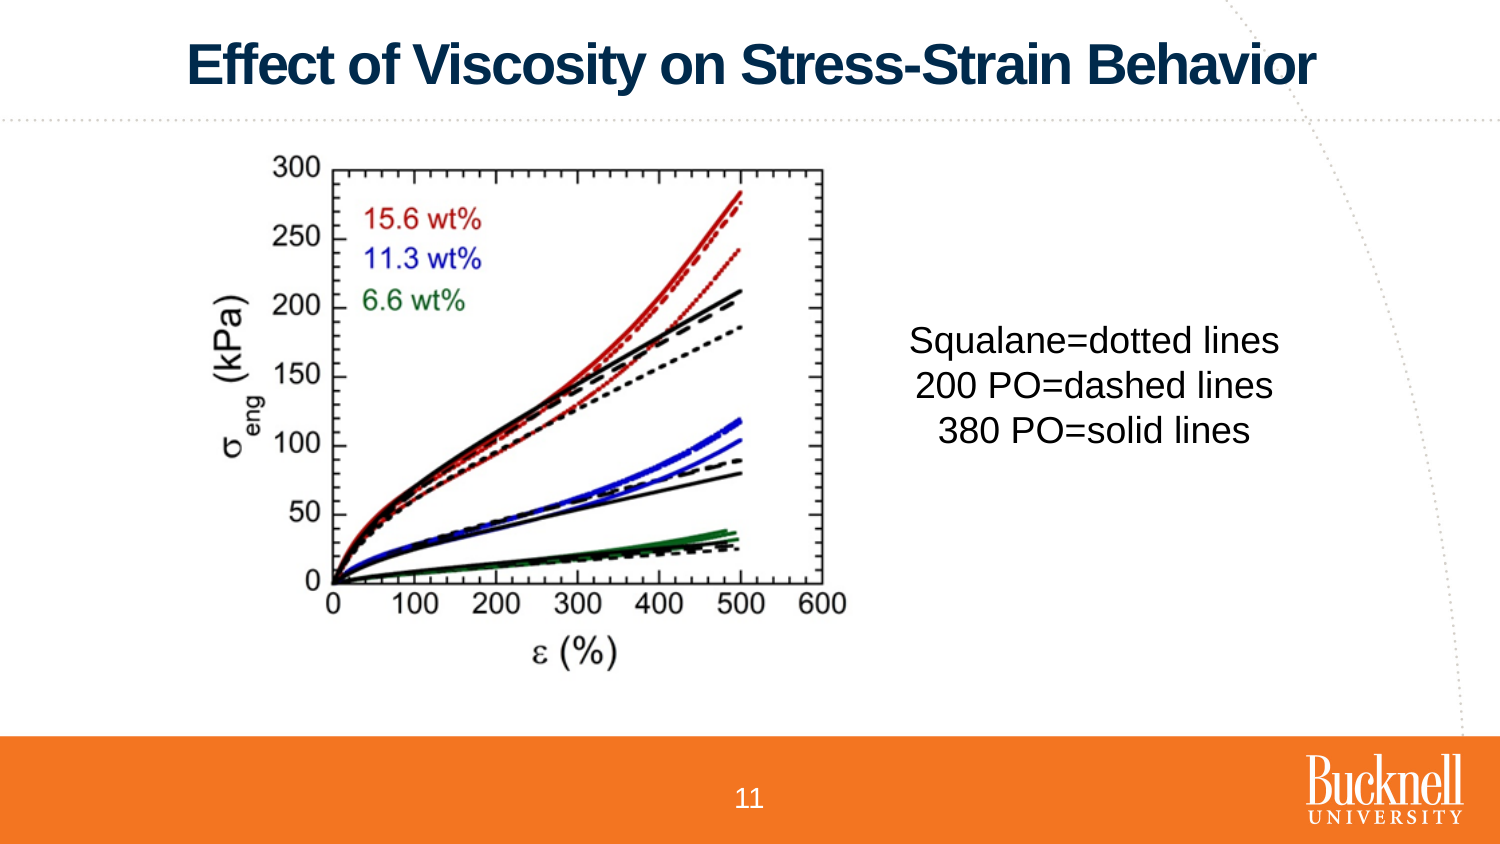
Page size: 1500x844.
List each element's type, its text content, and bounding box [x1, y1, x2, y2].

title Effect of Viscosity on Stress-Strain Behavior [39, 0, 1465, 124]
picture [0, 0, 1500, 844]
text_box Squalane=dotted lines 200 PO=dashed lines 380 PO=solid lines [878, 308, 1311, 459]
